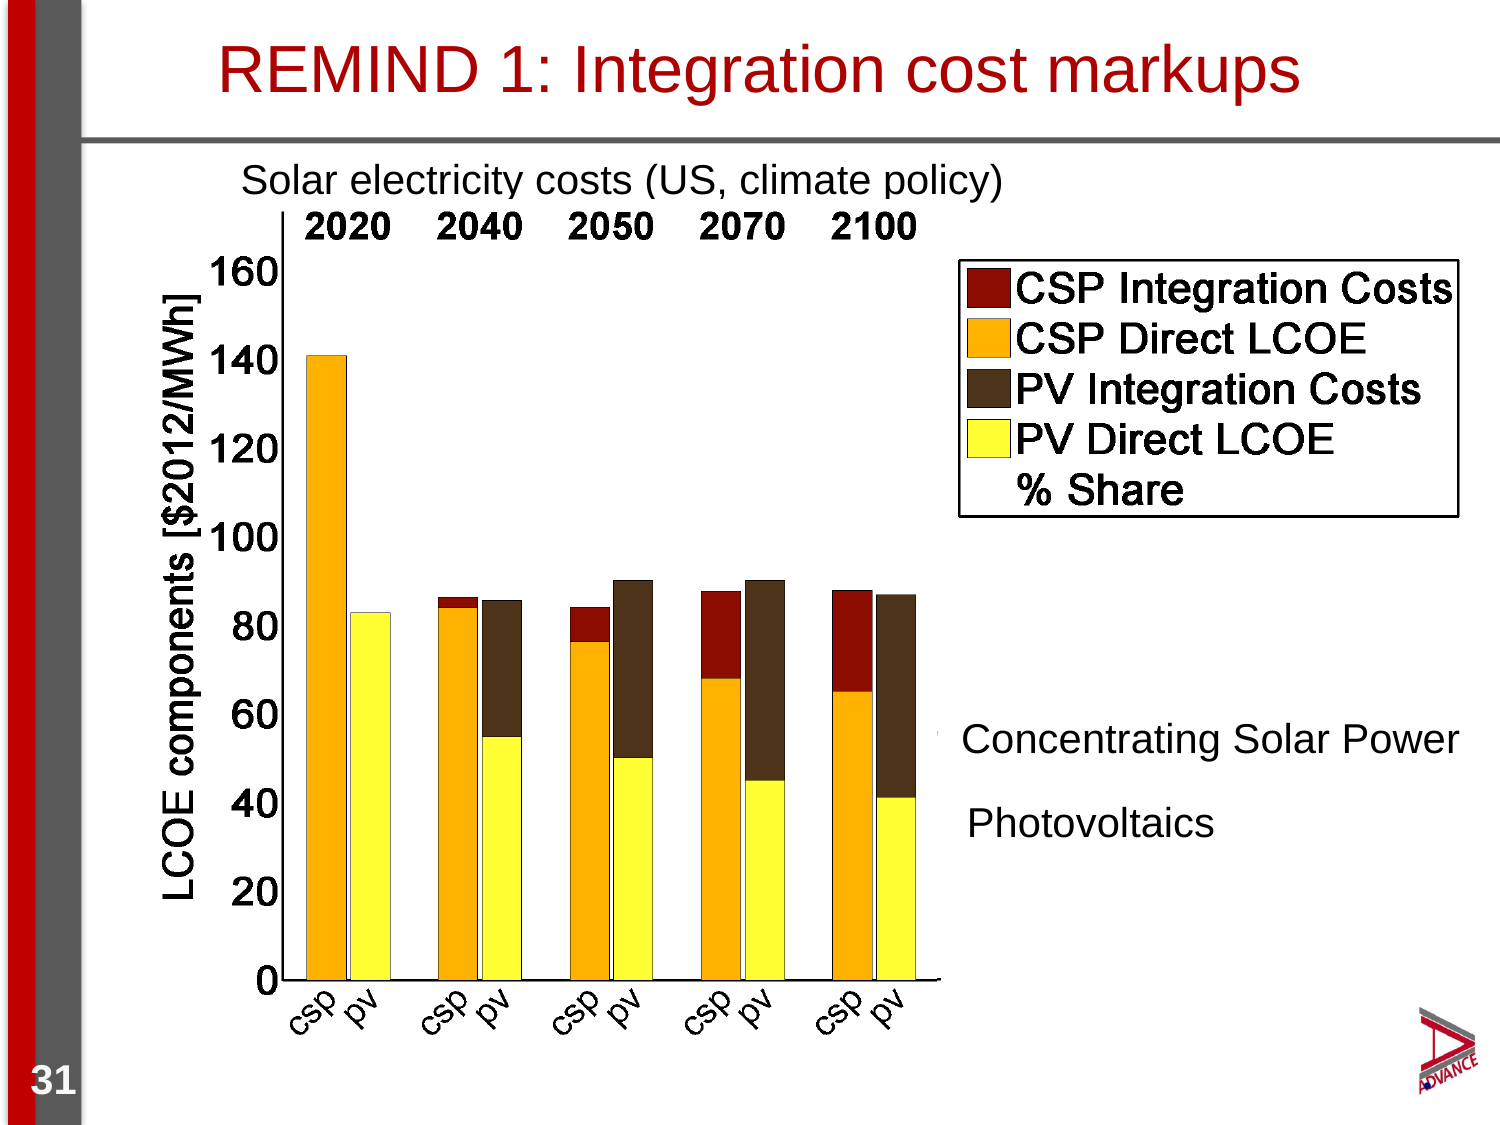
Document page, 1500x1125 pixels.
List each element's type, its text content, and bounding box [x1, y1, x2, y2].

text_box Solar electricity costs (US, climate policy) [225, 145, 1020, 211]
picture [133, 195, 1471, 1062]
footer 31 [17, 1046, 124, 1125]
text_box 31 [1410, 1064, 1492, 1108]
picture [1418, 1005, 1480, 1064]
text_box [943, 623, 1466, 854]
title REMIND 1: Integration cost markups [210, 19, 1388, 138]
